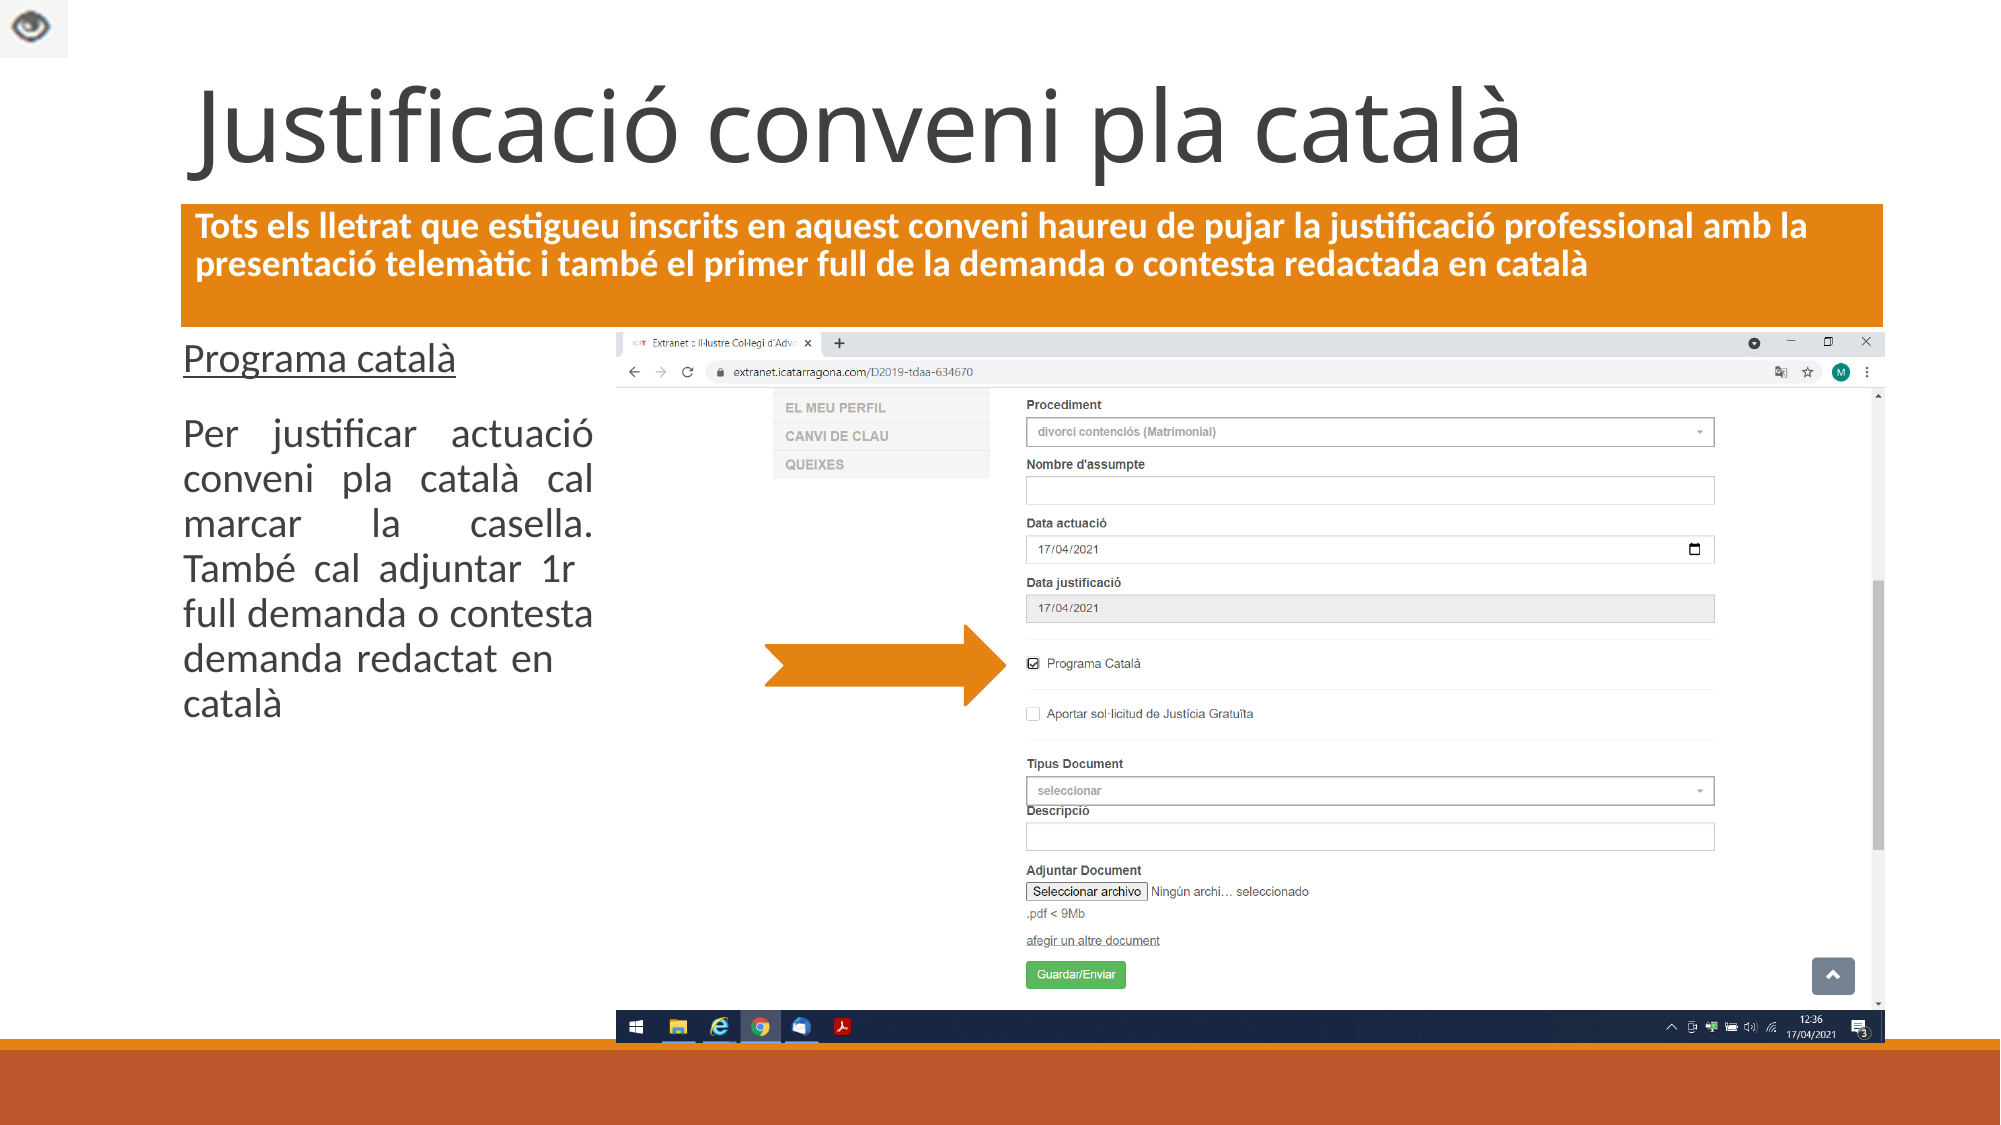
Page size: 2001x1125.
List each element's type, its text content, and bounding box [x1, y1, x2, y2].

list Programa català Per justificar actuació conveni pla català cal marcar la casella. També cal adjuntar 1r full demanda o contesta demanda redactat en català [168, 329, 595, 757]
picture [0, 0, 68, 59]
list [615, 328, 1886, 1044]
title Justificació conveni pla català [180, 47, 1830, 191]
table_header Tots els lletrat que estigueu inscrits en aquest conveni haureu de pujar la justificació professional amb la presentació telemàtic i també el primer full de la demanda o contesta redactada en català [181, 204, 1883, 327]
